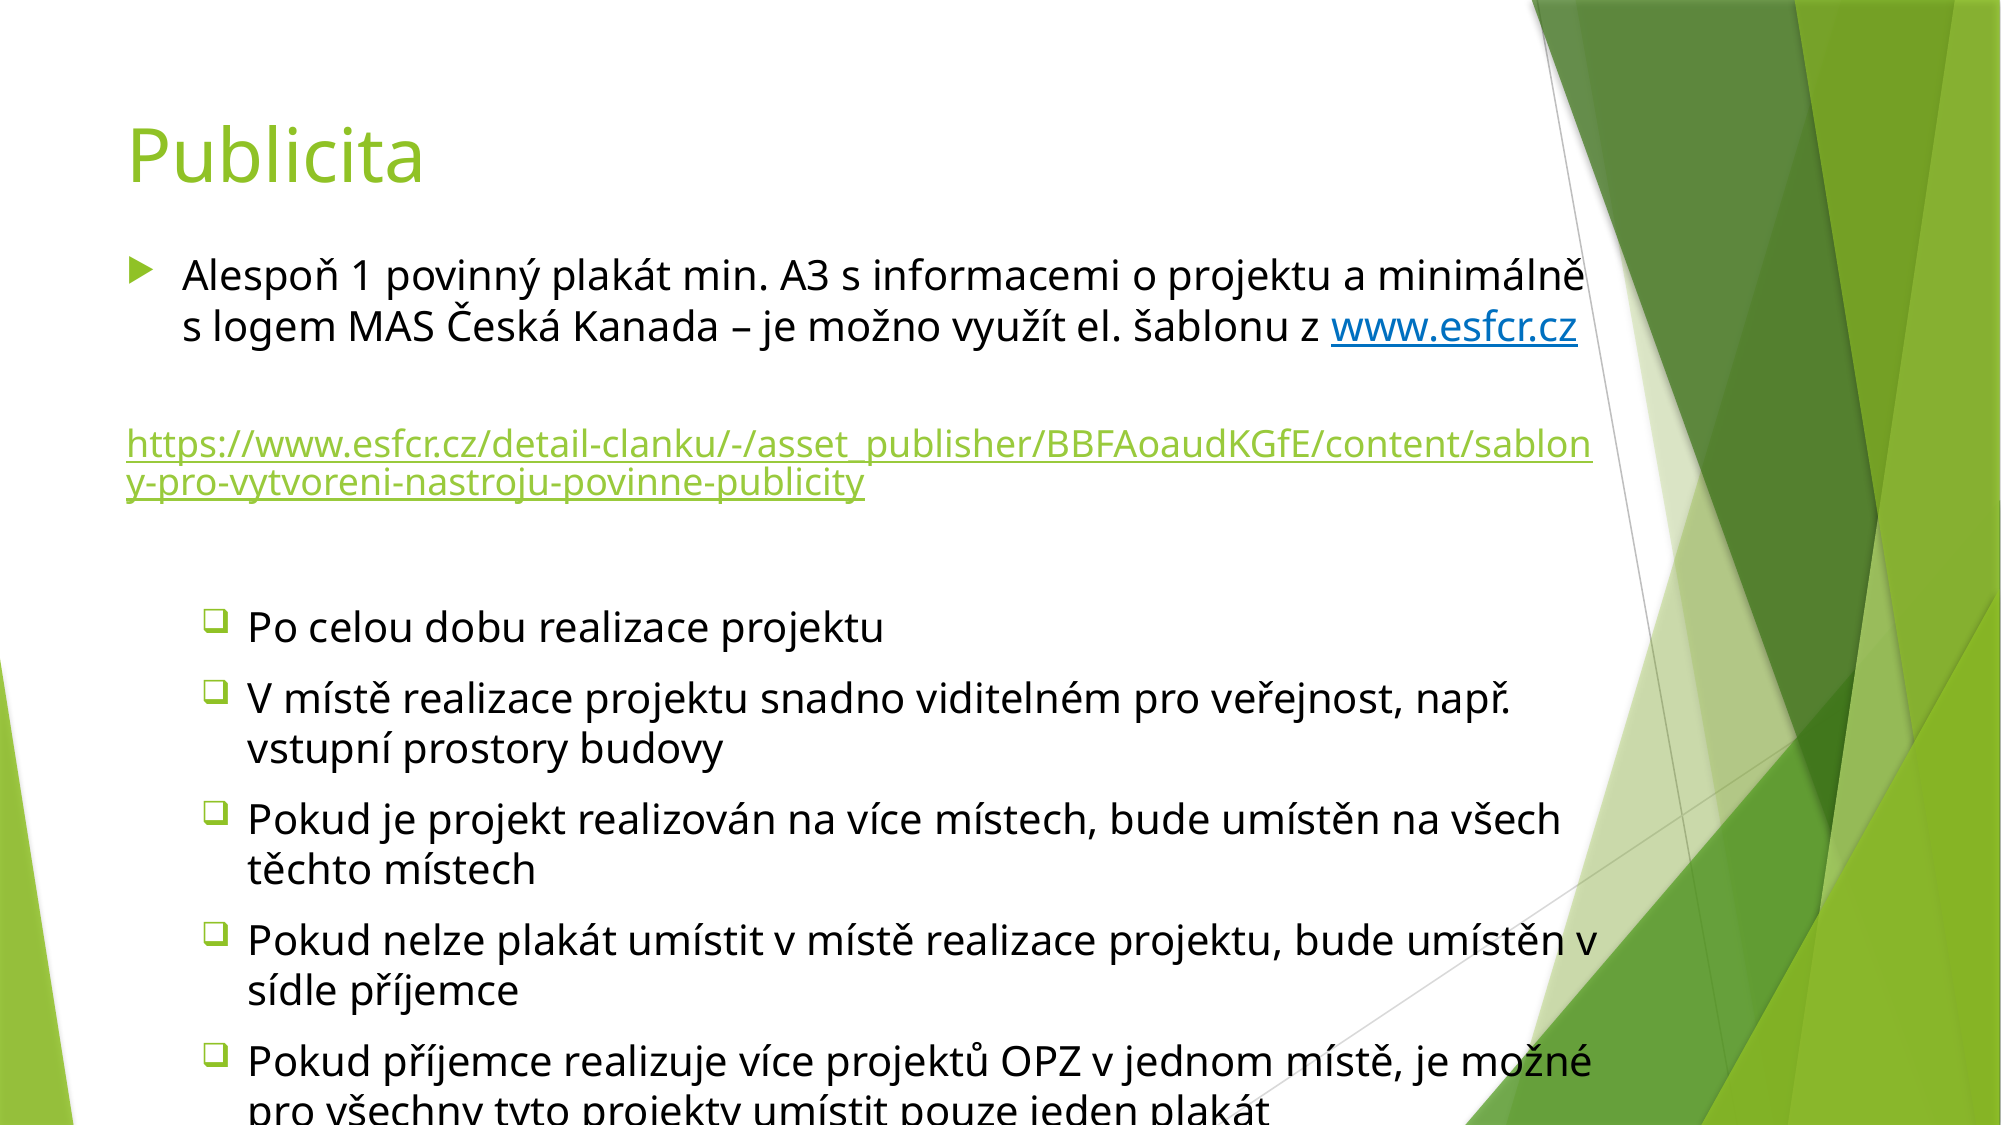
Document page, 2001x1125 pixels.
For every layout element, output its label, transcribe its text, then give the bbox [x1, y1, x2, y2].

title Publicita [111, 99, 1522, 241]
list Alespoň 1 povinný plakát min. A3 s informacemi o projektu a minimálně s logem MAS Česká Kanada – je možno využít el. šablonu z www.esfcr.cz https://www.esfcr.cz/detail-clanku/-/asset_publisher/BBFAoaudKGfE/content/sablony-pro-vytvoreni-nastroju-povinne-publicity Po celou dobu realizace projektu V místě realizace projektu snadno viditelném pro veřejnost, např. vstupní prostory budovy Pokud je projekt realizován na více místech, bude umístěn na všech těchto místech Pokud nelze plakát umístit v místě realizace projektu, bude umístěn v sídle příjemce Pokud příjemce realizuje více projektů OPZ v jednom místě, je možné pro všechny tyto projekty umístit pouze jeden plakát [111, 241, 1625, 1125]
